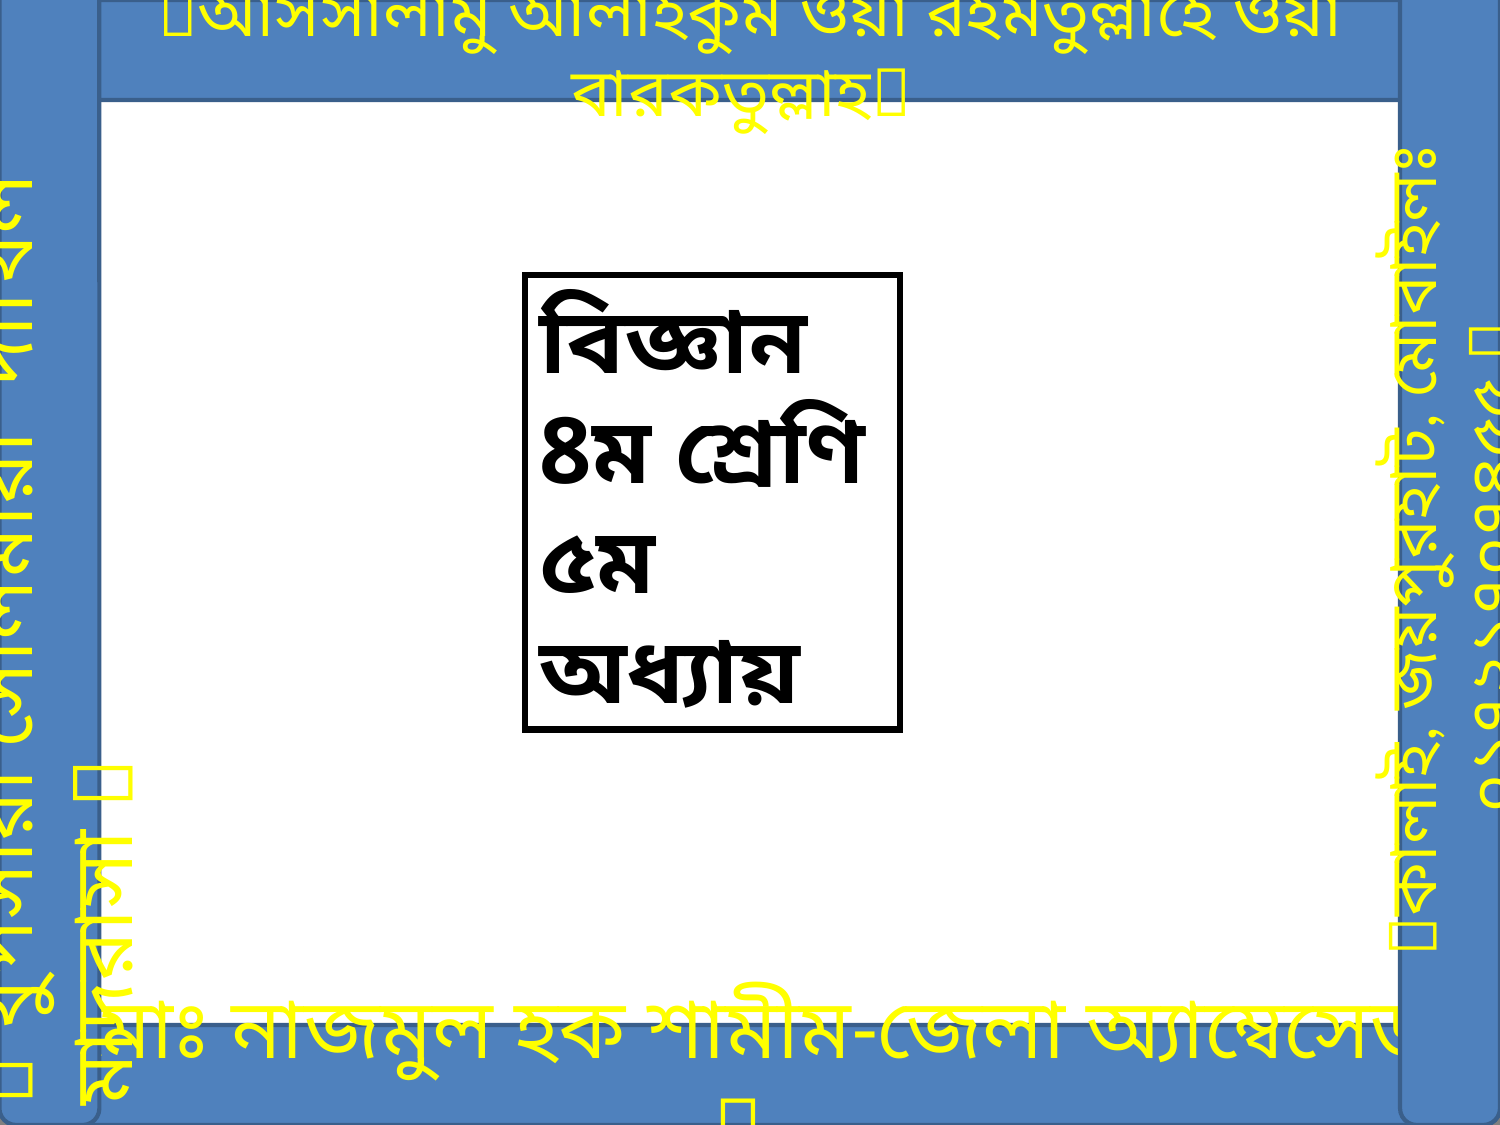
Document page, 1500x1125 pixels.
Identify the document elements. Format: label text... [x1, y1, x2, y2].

text_box কালাই, জয়পুরহাট, মোবাইলঃ ০১৭২১৭০৭৪৫৫  [1397, 0, 1500, 1125]
text_box  থুপসারা সেলিমীয়া দাখিল মাদরাসা  [0, 0, 102, 1125]
text_box আসসালামু আলাইকুম ওয়া রহমতুল্লাহে ওয়া বারকতুল্লাহ [102, 0, 1397, 103]
text_box বিজ্ঞান 8ম শ্রেণি ৫ম অধ্যায় [524, 274, 900, 730]
text_box মোঃ নাজমুল হক শামীম-জেলা অ্যাম্বেসেডর  [93, 1022, 1406, 1125]
